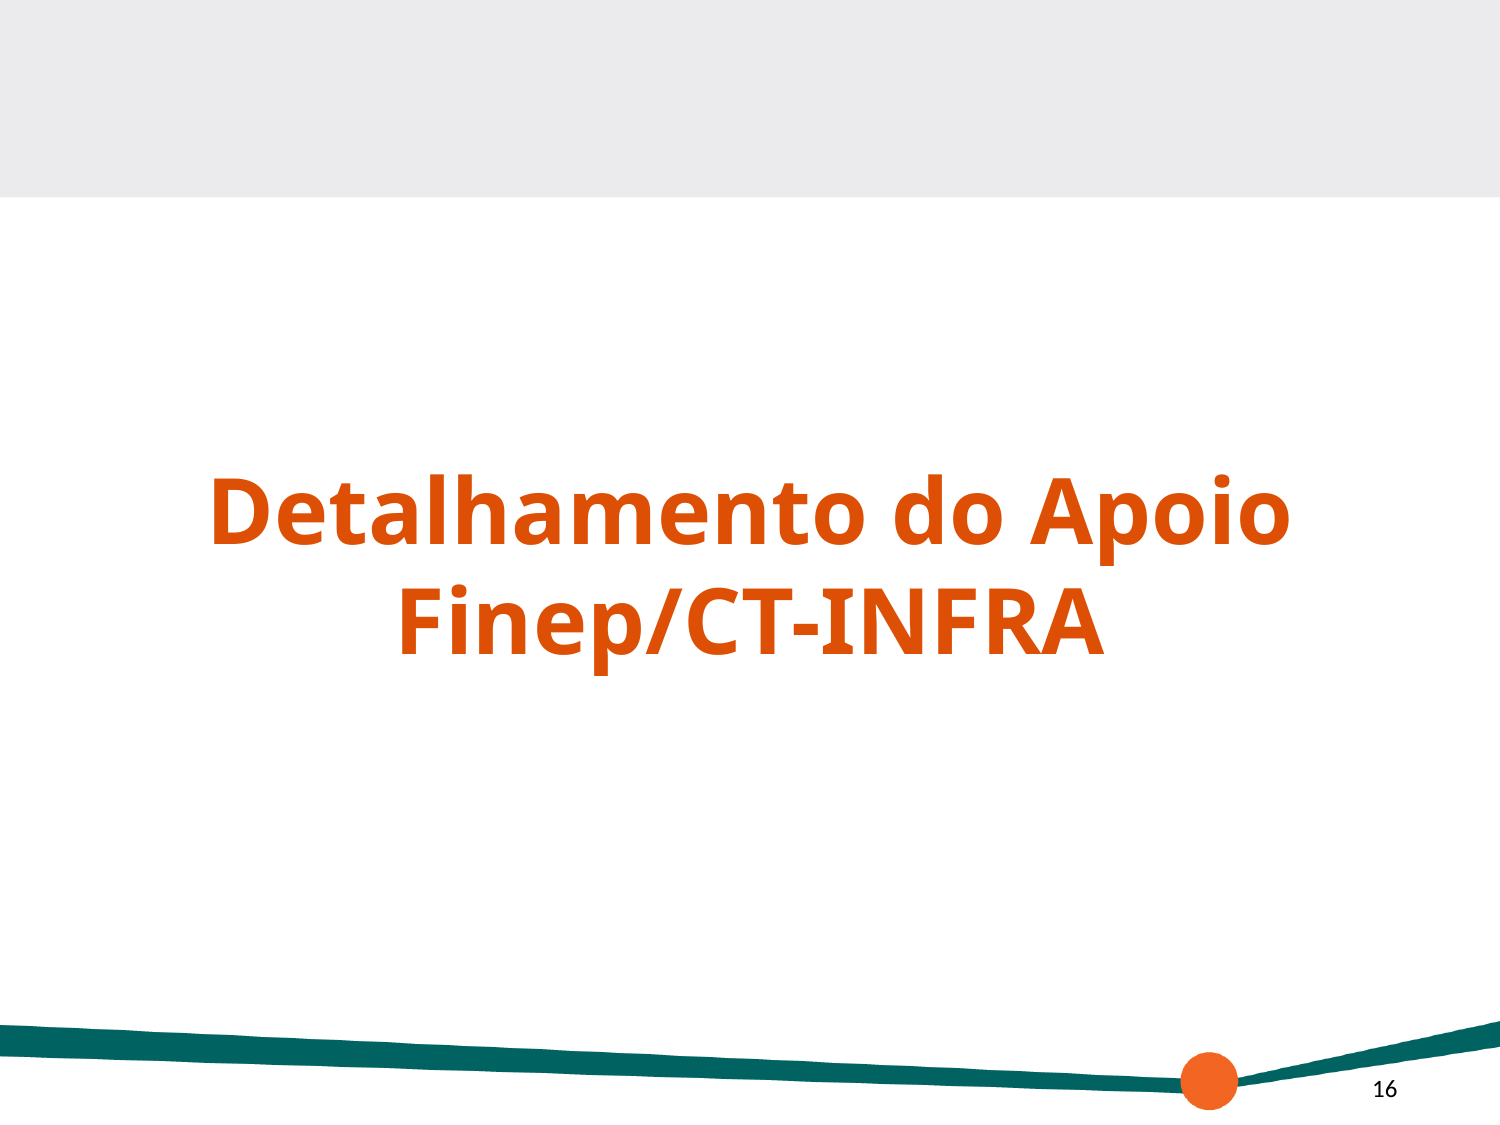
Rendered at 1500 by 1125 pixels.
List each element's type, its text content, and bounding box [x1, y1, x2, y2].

picture [0, 0, 1500, 1125]
title Detalhamento do Apoio Finep/CT-INFRA [41, 403, 1459, 722]
